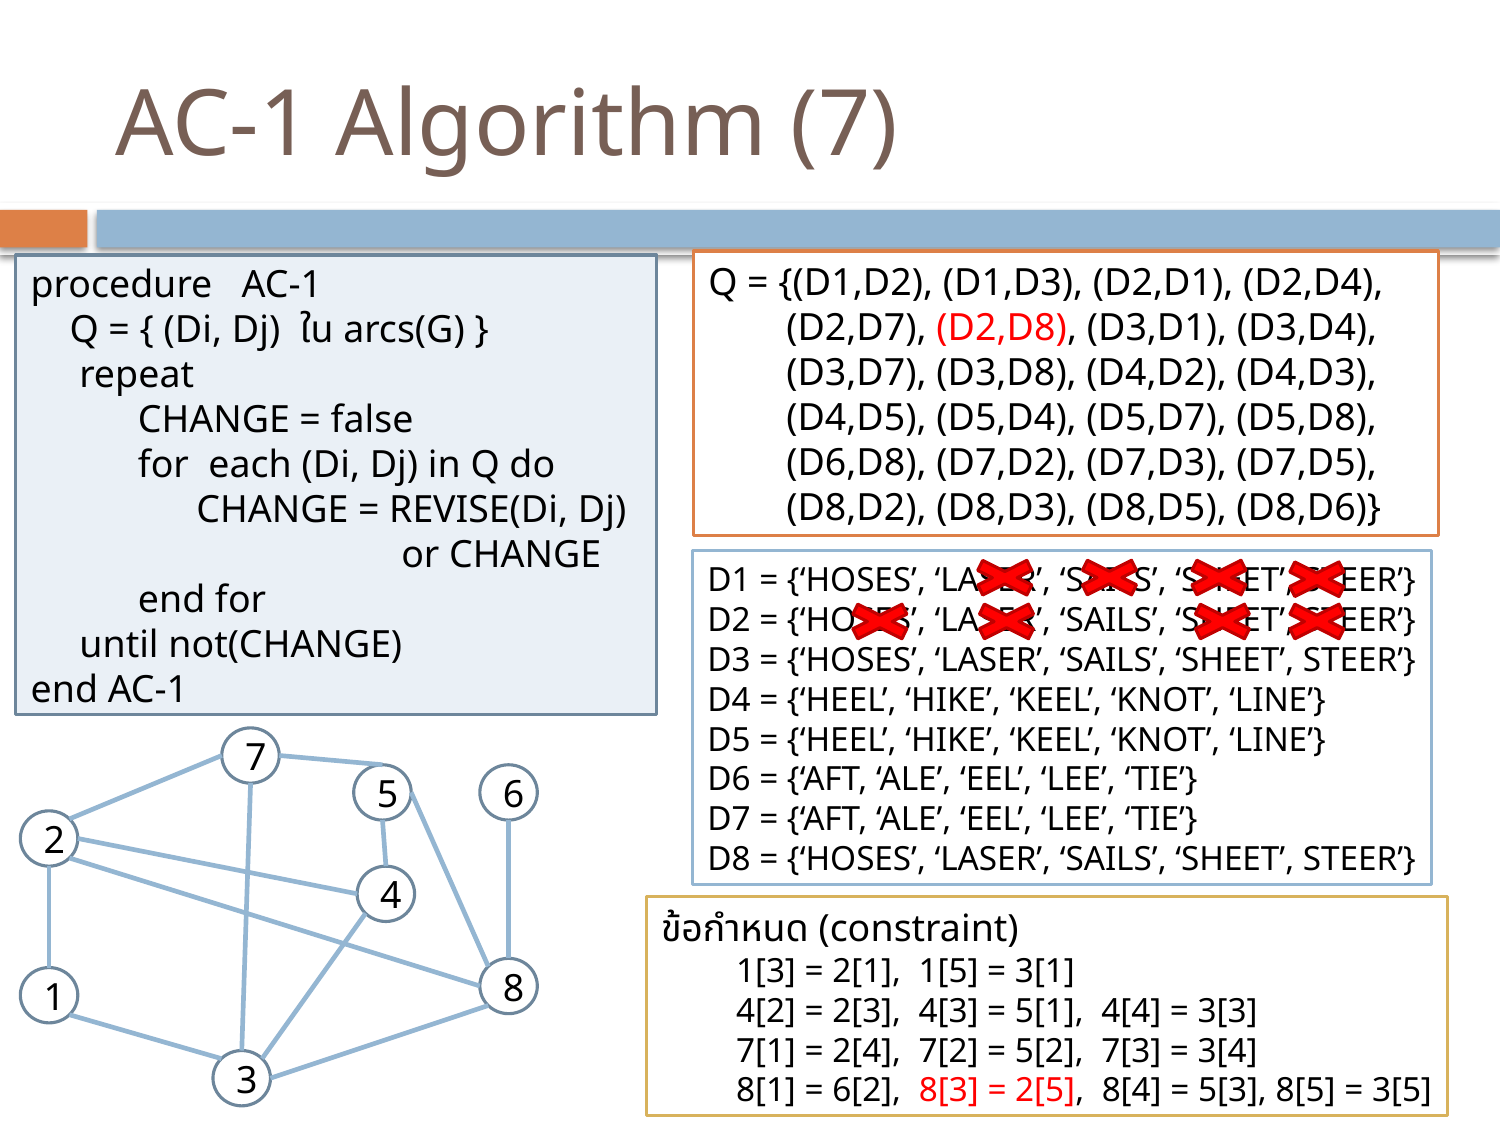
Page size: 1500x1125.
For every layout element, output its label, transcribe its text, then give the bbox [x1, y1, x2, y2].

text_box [20, 727, 538, 1107]
text_box [1288, 602, 1346, 641]
text_box [1081, 558, 1138, 597]
text_box [1193, 602, 1251, 641]
text_box [978, 602, 1035, 641]
text_box Q = {(D1,D2), (D1,D3), (D2,D1), (D2,D4), (D2,D7), (D2,D8), (D3,D1), (D3,D4), (D3,D7), (D3,D8), (D4,D2), (D4,D3), (D4,D5), (D5,D4), (D5,D7), (D5,D8), (D6,D8), (D7,D2), (D7,D3), (D7,D5), (D8,D2), (D8,D3), (D8,D5), (D8,D6)} [692, 249, 1440, 537]
text_box [1190, 558, 1248, 597]
text_box procedure AC-1 Q = { (Di, Dj) ใน arcs(G) } repeat CHANGE = false for each (Di, Dj) in Q do CHANGE = REVISE(Di, Dj) or CHANGE end for until not(CHANGE) end AC-1 [14, 253, 658, 716]
text_box [1288, 560, 1346, 599]
text_box ข้อกำหนด (constraint) 1[3] = 2[1], 1[5] = 3[1] 4[2] = 2[3], 4[3] = 5[1], 4[4] = 3[3] 7[1] = 2[4], 7[2] = 5[2], 7[3] = 3[4] 8[1] = 6[2], 8[3] = 2[5], 8[4] = 5[3], 8[5] = 3[5] [645, 895, 1449, 1117]
text_box [976, 558, 1034, 597]
title AC-1 Algorithm (7) [100, 37, 1439, 201]
text_box [851, 602, 909, 641]
text_box D1 = {‘HOSES’, ‘LASER’, ‘SAILS’, ‘SHEET’, STEER’} D2 = {‘HOSES’, ‘LASER’, ‘SAILS’, ‘SHEET’, STEER’} D3 = {‘HOSES’, ‘LASER’, ‘SAILS’, ‘SHEET’, STEER’} D4 = {‘HEEL’, ‘HIKE’, ‘KEEL’, ‘KNOT’, ‘LINE’} D5 = {‘HEEL’, ‘HIKE’, ‘KEEL’, ‘KNOT’, ‘LINE’} D6 = {‘AFT, ‘ALE’, ‘EEL’, ‘LEE’, ‘TIE’} D7 = {‘AFT, ‘ALE’, ‘EEL’, ‘LEE’, ‘TIE’} D8 = {‘HOSES’, ‘LASER’, ‘SAILS’, ‘SHEET’, STEER’} [691, 549, 1433, 886]
